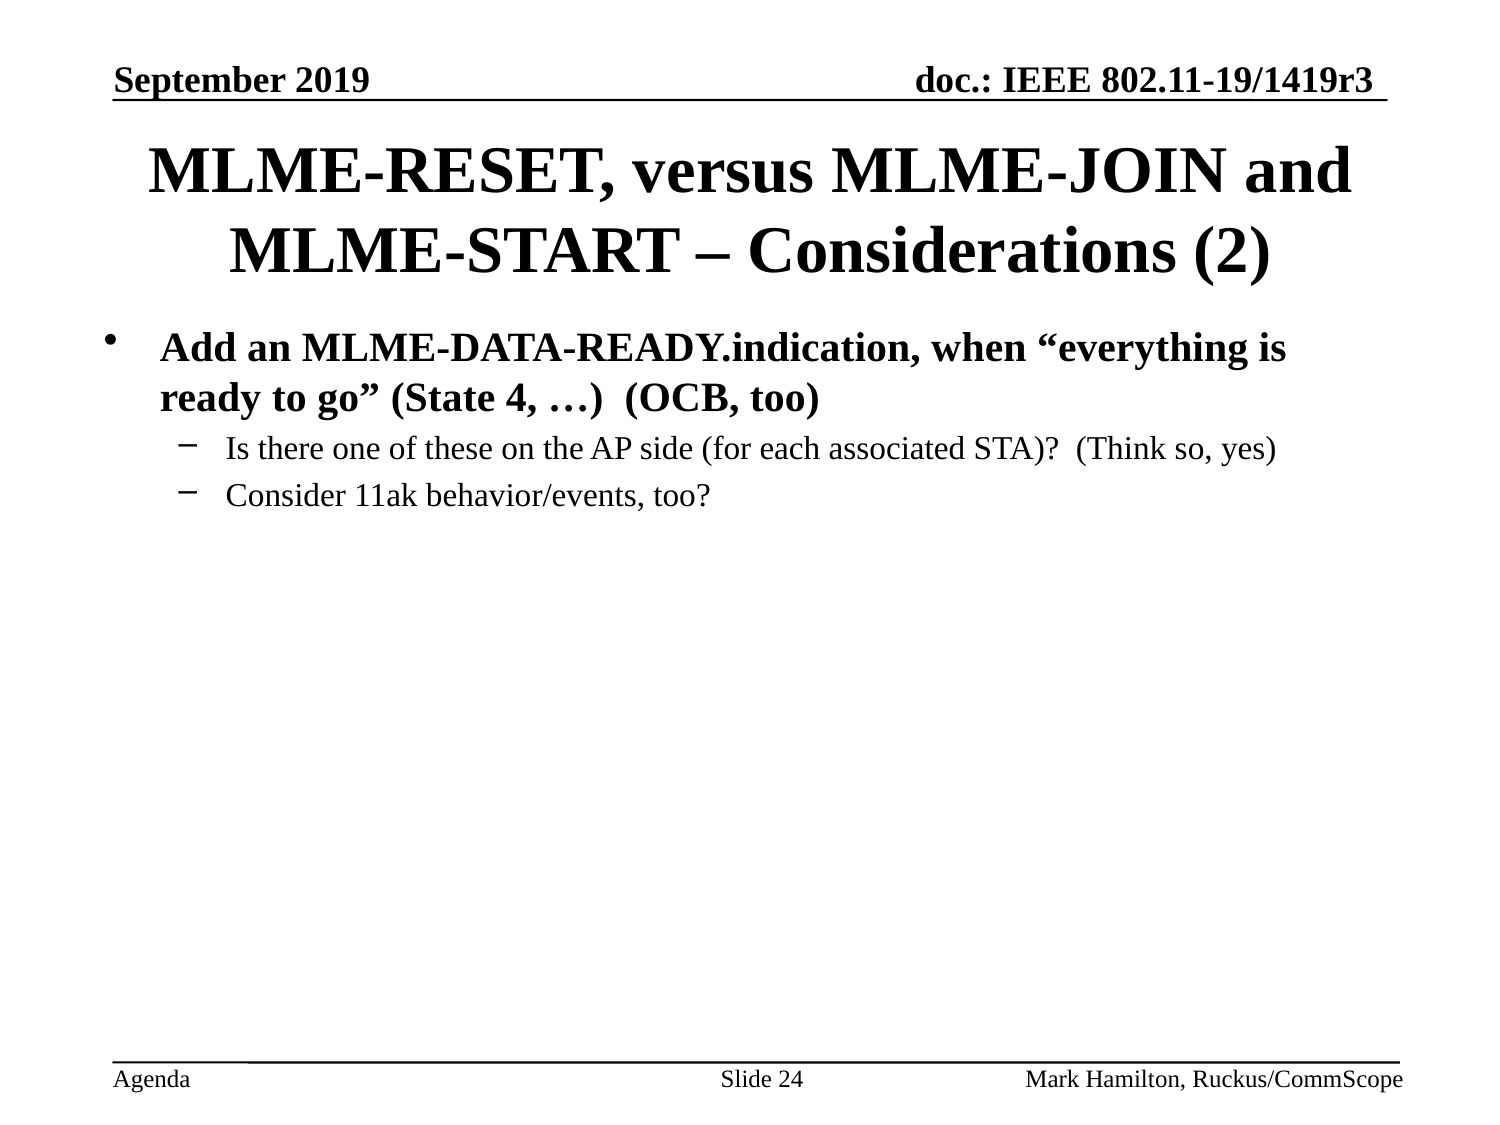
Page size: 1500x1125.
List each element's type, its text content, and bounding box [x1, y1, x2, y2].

list Add an MLME-DATA-READY.indication, when “everything is ready to go” (State 4, …) (OCB, too) Is there one of these on the AP side (for each associated STA)? (Think so, yes) Consider 11ak behavior/events, too? [88, 312, 1389, 1013]
title MLME-RESET, versus MLME-JOIN and MLME-START – Considerations (2) [113, 174, 1389, 238]
